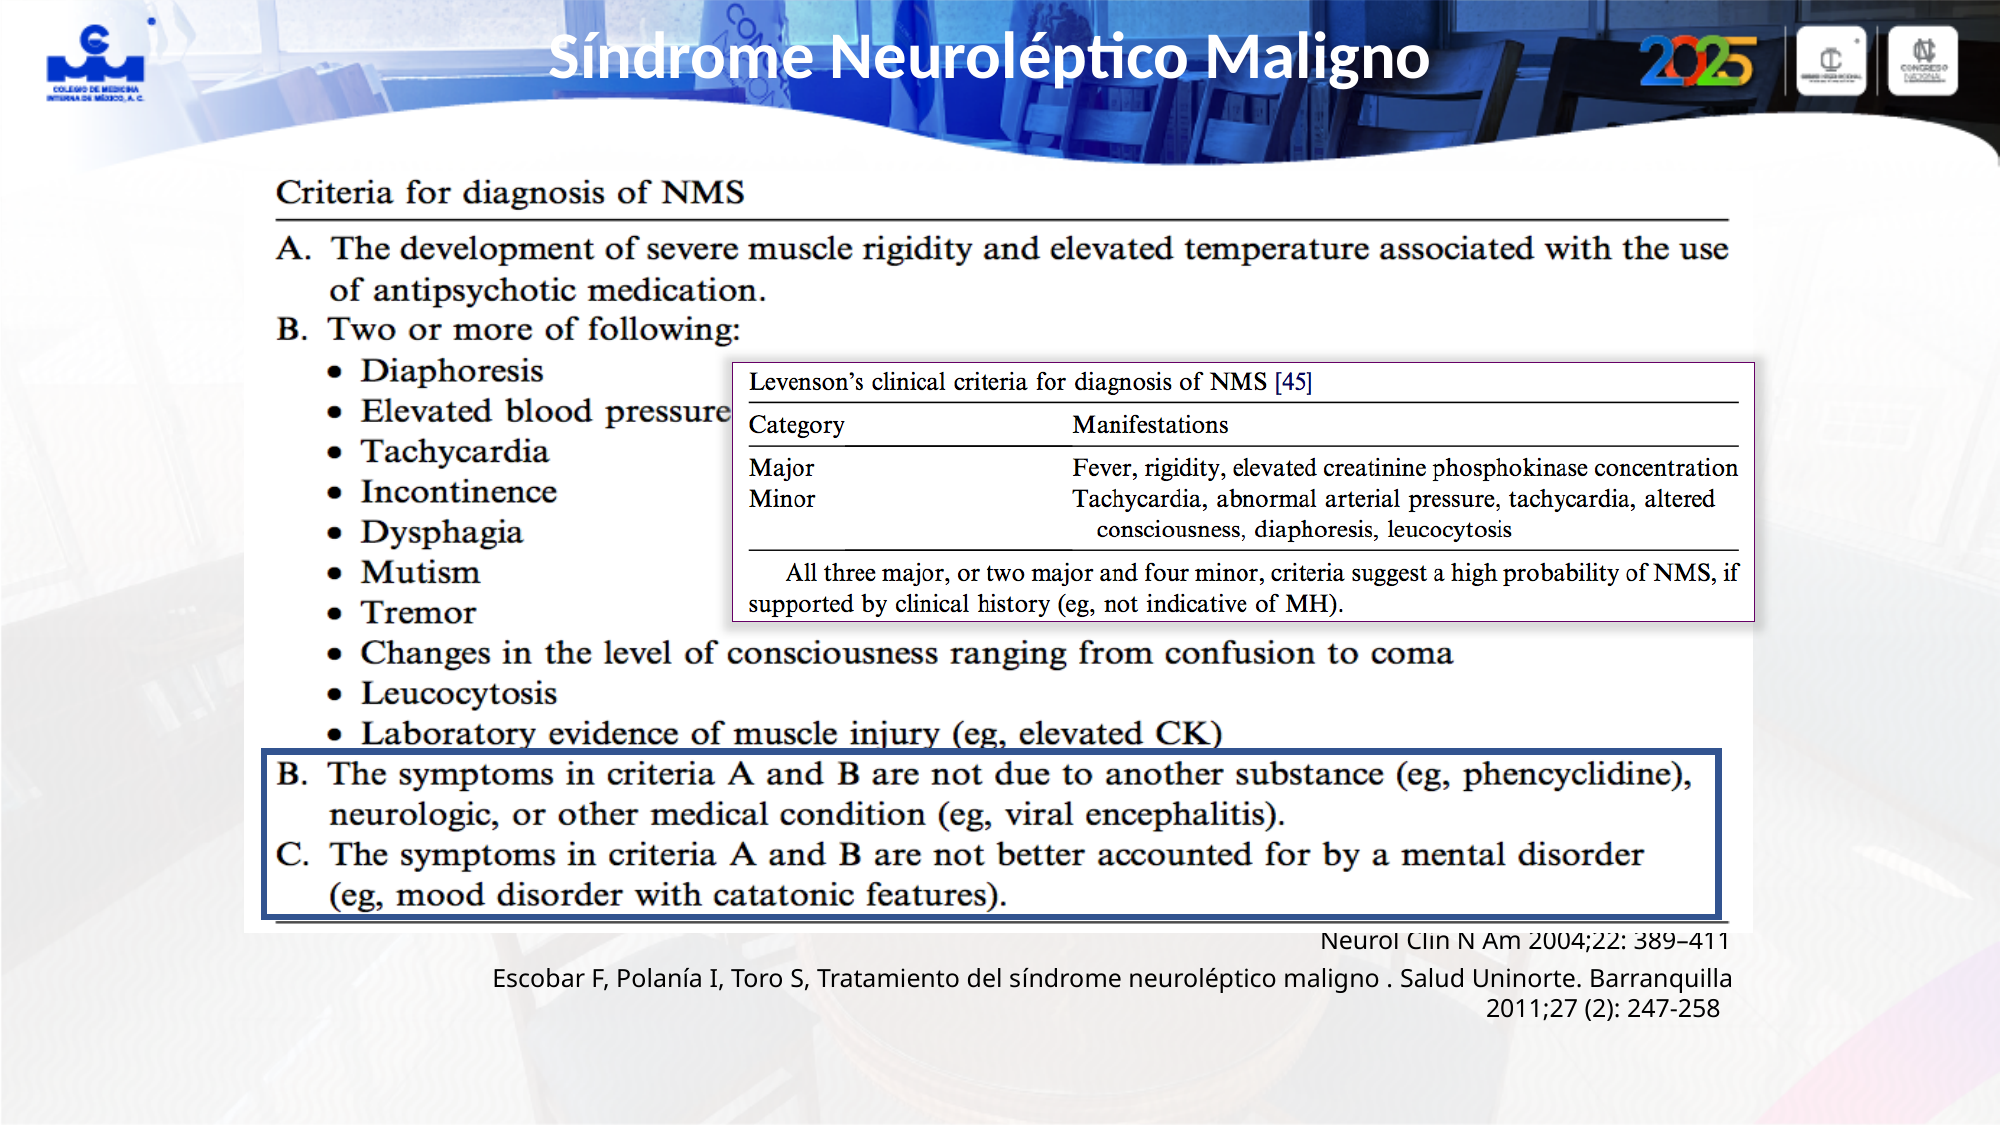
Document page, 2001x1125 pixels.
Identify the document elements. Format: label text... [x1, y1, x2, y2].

text_box Síndrome Neuroléptico Maligno [533, 4, 1485, 100]
text_box Escobar F, Polanía I, Toro S, Tratamiento del síndrome neuroléptico maligno . Salud Uninorte. Barranquilla 2011;27 (2): 247-258 [435, 954, 1749, 1030]
text_box Bhanushali M et Tuite P. The evaluation and management of patients with neuroleptic malignant syndrome. Neurol Clin N Am 2004;22: 389–411 [429, 933, 1747, 992]
picture [0, 0, 2000, 1125]
